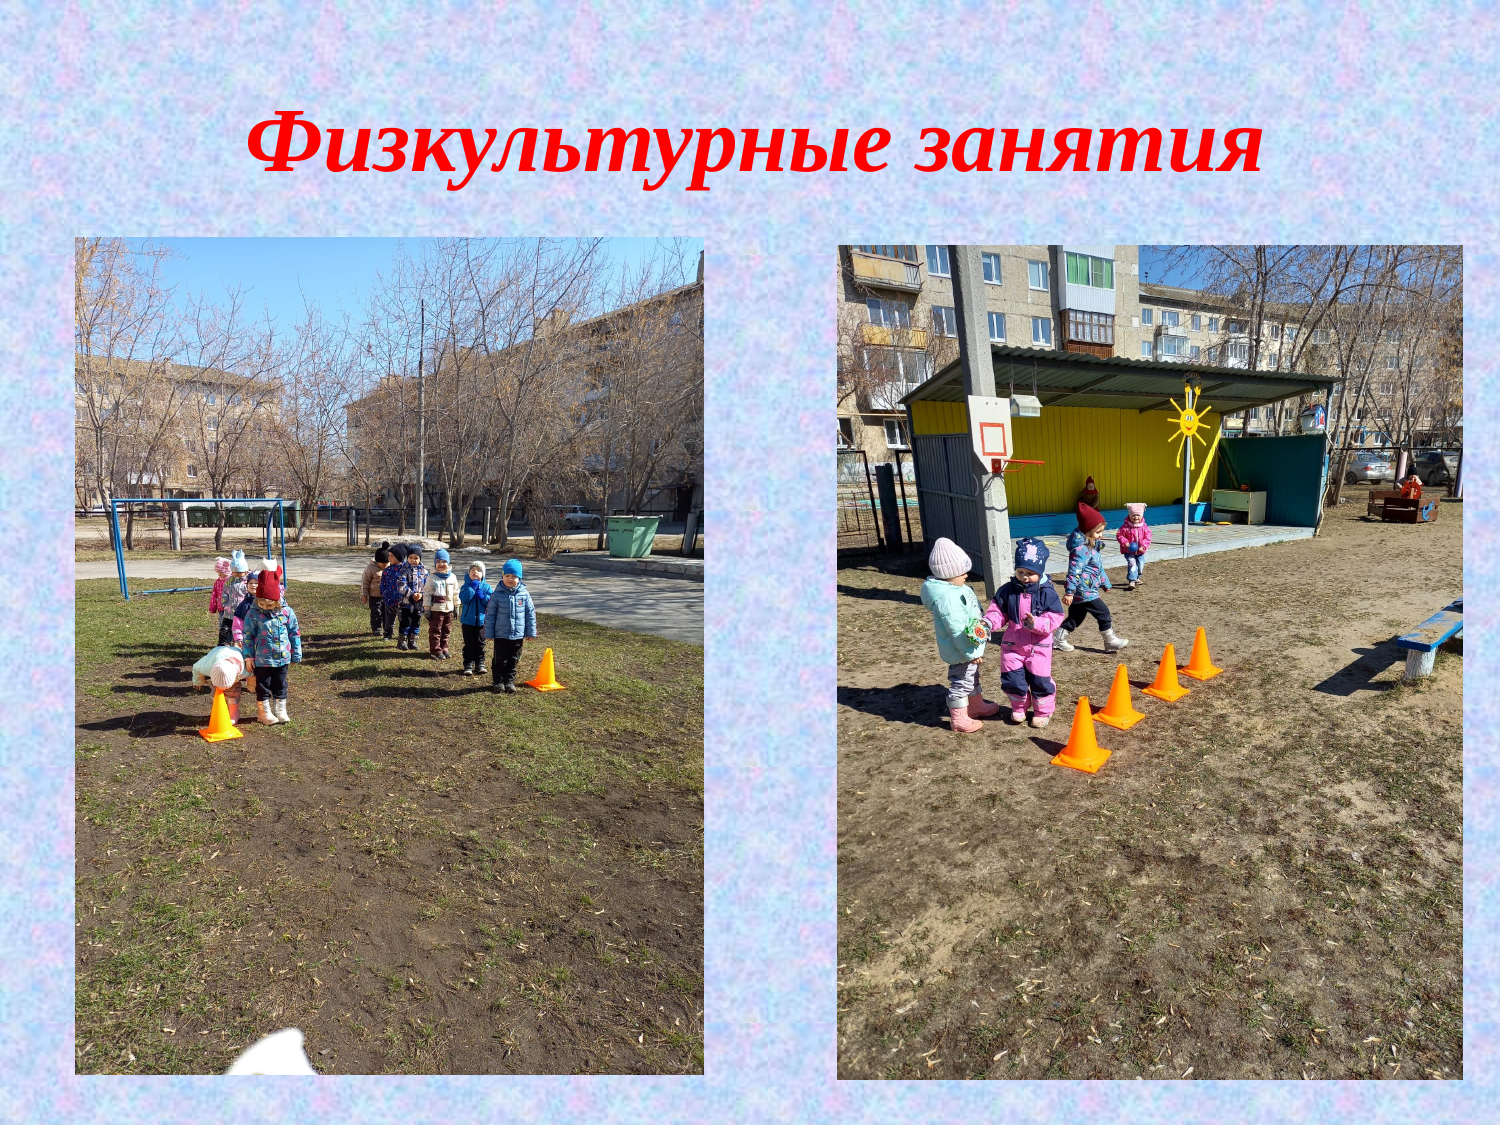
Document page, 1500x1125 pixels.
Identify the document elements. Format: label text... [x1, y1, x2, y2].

picture [0, 0, 1500, 1125]
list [74, 237, 704, 1076]
title Физкультурные занятия [87, 45, 1425, 225]
